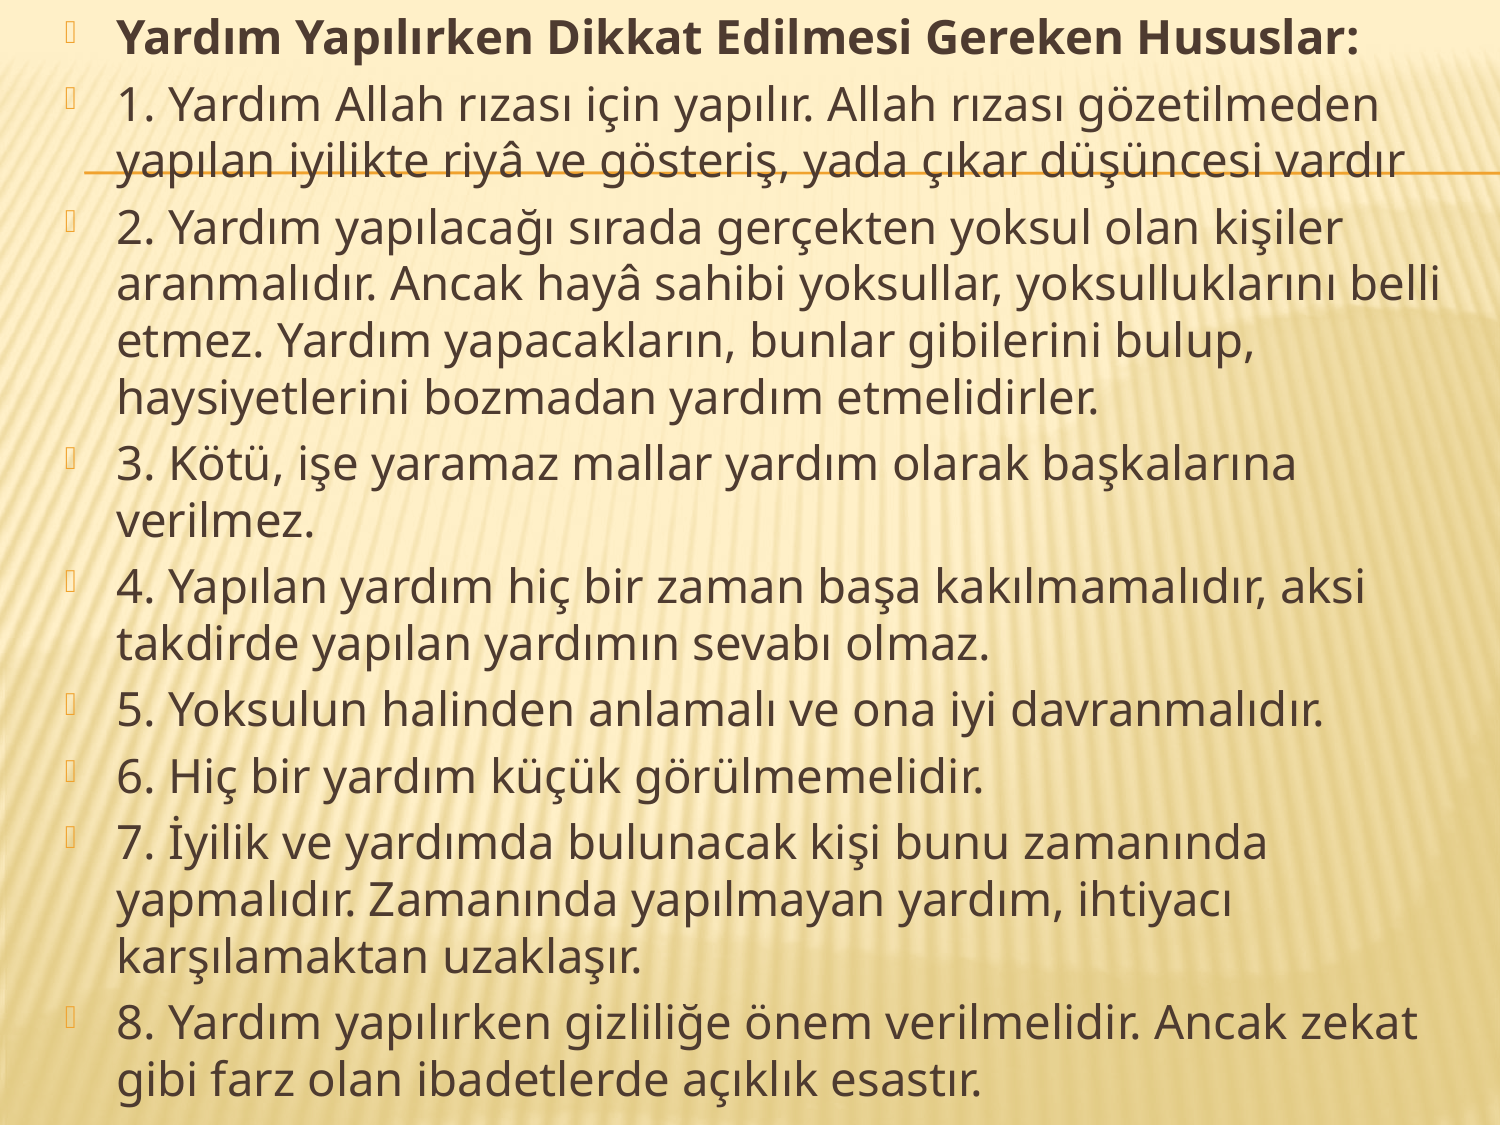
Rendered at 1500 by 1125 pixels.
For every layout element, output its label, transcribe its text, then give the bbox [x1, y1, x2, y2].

list Yardım Yapılırken Dikkat Edilmesi Gereken Hususlar: 1. Yardım Allah rızası için yapılır. Allah rızası gözetilmeden yapılan iyilikte riyâ ve gösteriş, yada çıkar düşüncesi vardır 2. Yardım yapılacağı sırada gerçekten yoksul olan kişiler aranmalıdır. Ancak hayâ sahibi yoksullar, yoksulluklarını belli etmez. Yardım yapacakların, bunlar gibilerini bulup, haysiyetlerini bozmadan yardım etmelidirler. 3. Kötü, işe yaramaz mallar yardım olarak başkalarına verilmez. 4. Yapılan yardım hiç bir zaman başa kakılmamalıdır, aksi takdirde yapılan yardımın sevabı olmaz. 5. Yoksulun halinden anlamalı ve ona iyi davranmalıdır. 6. Hiç bir yardım küçük görülmemelidir. 7. İyilik ve yardımda bulunacak kişi bunu zamanında yapmalıdır. Zamanında yapılmayan yardım, ihtiyacı karşılamaktan uzaklaşır. 8. Yardım yapılırken gizliliğe önem verilmelidir. Ancak zekat gibi farz olan ibadetlerde açıklık esastır. [50, 0, 1475, 1125]
